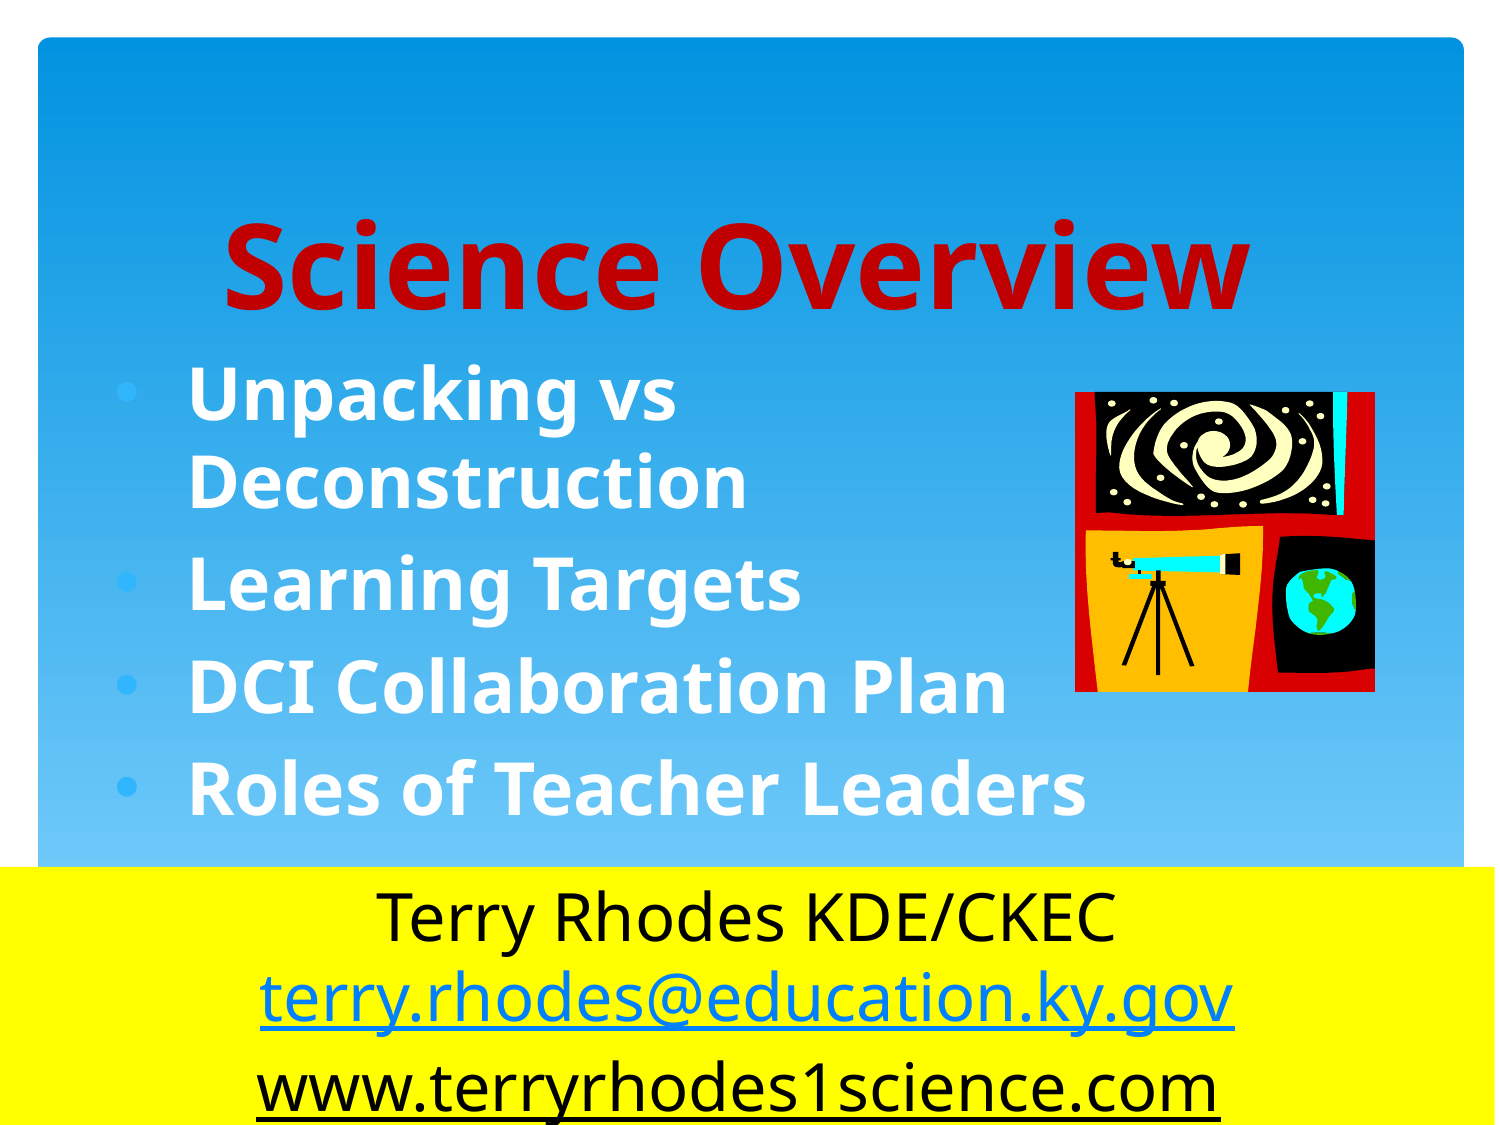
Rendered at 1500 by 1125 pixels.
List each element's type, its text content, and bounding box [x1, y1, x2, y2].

subtitle Unpacking vs Deconstruction Learning Targets DCI Collaboration Plan Roles of Teacher Leaders [99, 339, 1150, 846]
text_box Terry Rhodes KDE/CKEC terry.rhodes@education.ky.gov www.terryrhodes1science.com [0, 866, 1495, 1125]
picture [1074, 391, 1376, 692]
title Science Overview [99, 99, 1375, 342]
